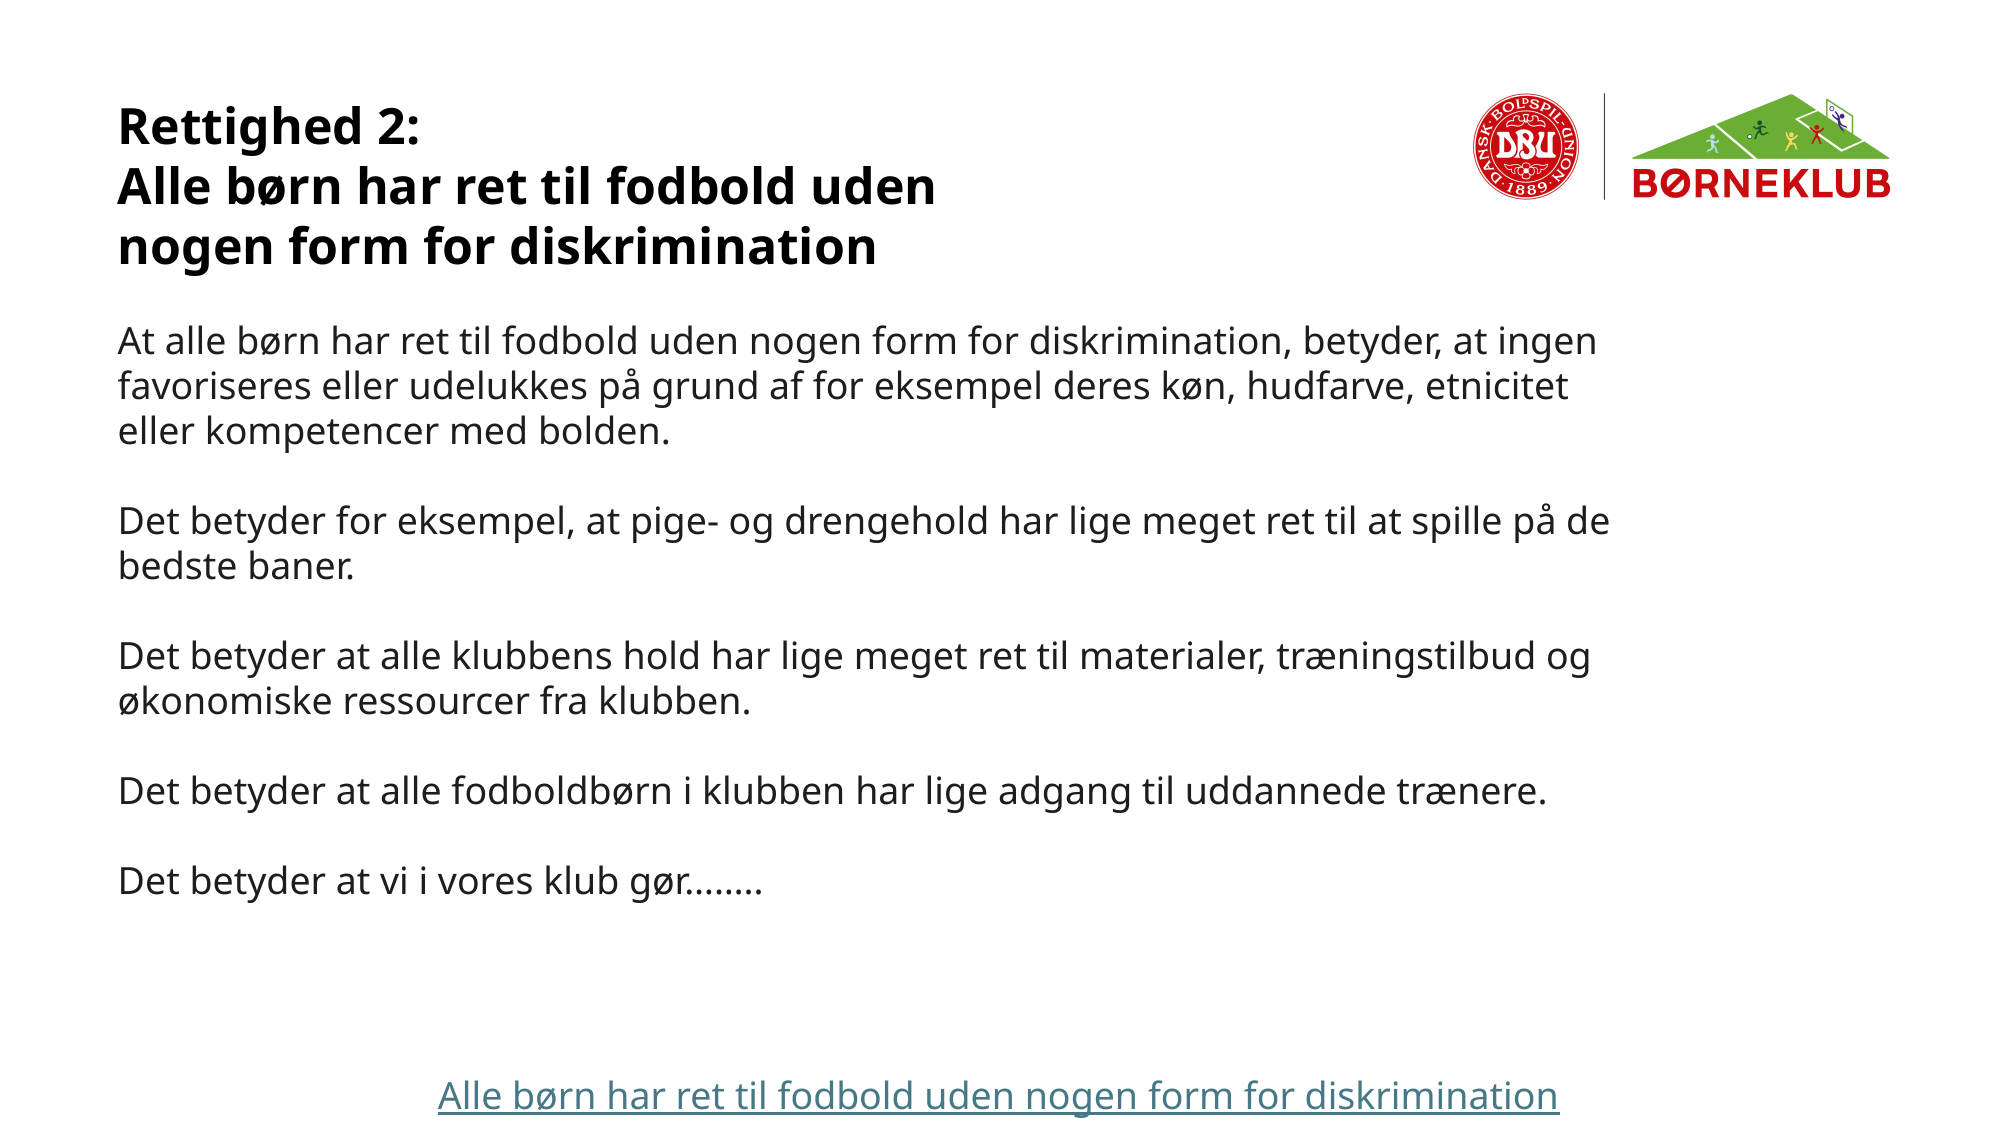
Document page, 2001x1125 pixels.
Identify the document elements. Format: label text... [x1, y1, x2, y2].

picture [1467, 86, 1898, 207]
text_box Alle børn har ret til fodbold uden nogen form for diskrimination [423, 1064, 1746, 1125]
text_box Rettighed 2: Alle børn har ret til fodbold uden nogen form for diskrimination [102, 87, 1550, 282]
text_box At alle børn har ret til fodbold uden nogen form for diskrimination, betyder, at ingen favoriseres eller udelukkes på grund af for eksempel deres køn, hudfarve, etnicitet eller kompetencer med bolden. Det betyder for eksempel, at pige- og drengehold har lige meget ret til at spille på de bedste baner. Det betyder at alle klubbens hold har lige meget ret til materialer, træningstilbud og økonomiske ressourcer fra klubben. Det betyder at alle fodboldbørn i klubben har lige adgang til uddannede trænere. Det betyder at vi i vores klub gør…….. [102, 309, 1645, 910]
